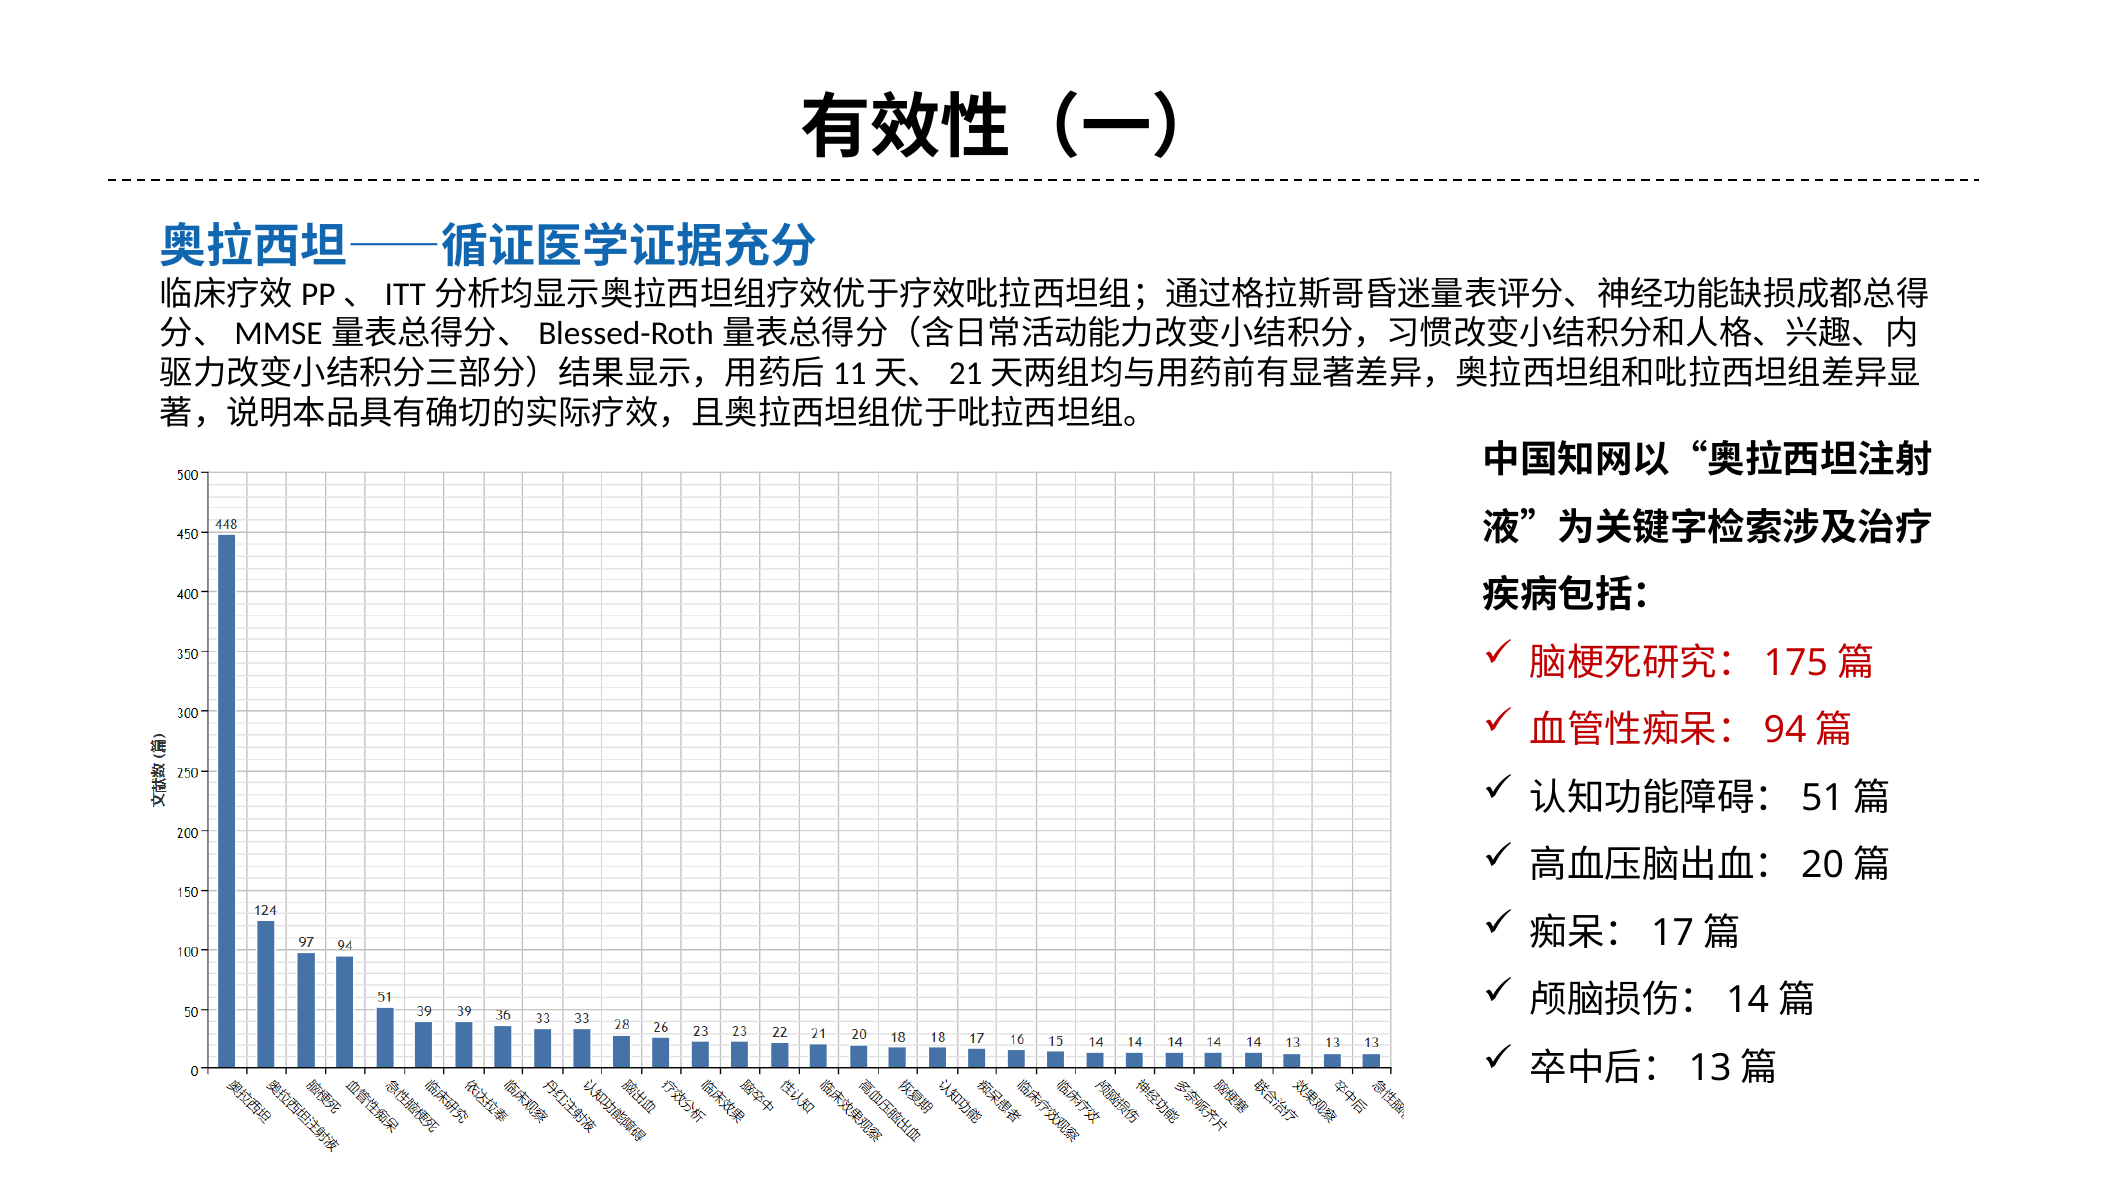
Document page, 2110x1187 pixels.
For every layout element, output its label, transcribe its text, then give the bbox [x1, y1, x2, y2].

picture [145, 463, 1407, 1154]
text_box 奥拉西坦——循证医学证据充分 临床疗效PP、ITT分析均显示奥拉西坦组疗效优于疗效吡拉西坦组；通过格拉斯哥昏迷量表评分、神经功能缺损成都总得分、MMSE量表总得分、Blessed-Roth量表总得分（含日常活动能力改变小结积分，习惯改变小结积分和人格、兴趣、内驱力改变小结积分三部分）结果显示，用药后11天、21天两组均与用药前有显著差异，奥拉西坦组和吡拉西坦组差异显著，说明本品具有确切的实际疗效，且奥拉西坦组优于吡拉西坦组。 [145, 208, 1953, 433]
text_box 中国知网以“奥拉西坦注射液”为关键字检索涉及治疗疾病包括： 脑梗死研究：175篇 血管性痴呆：94篇 认知功能障碍：51篇 高血压脑出血：20篇 痴呆：17篇 颅脑损伤：14篇 卒中后：13篇 [1468, 405, 1957, 1140]
text_box 有效性（一） [784, 73, 1238, 174]
